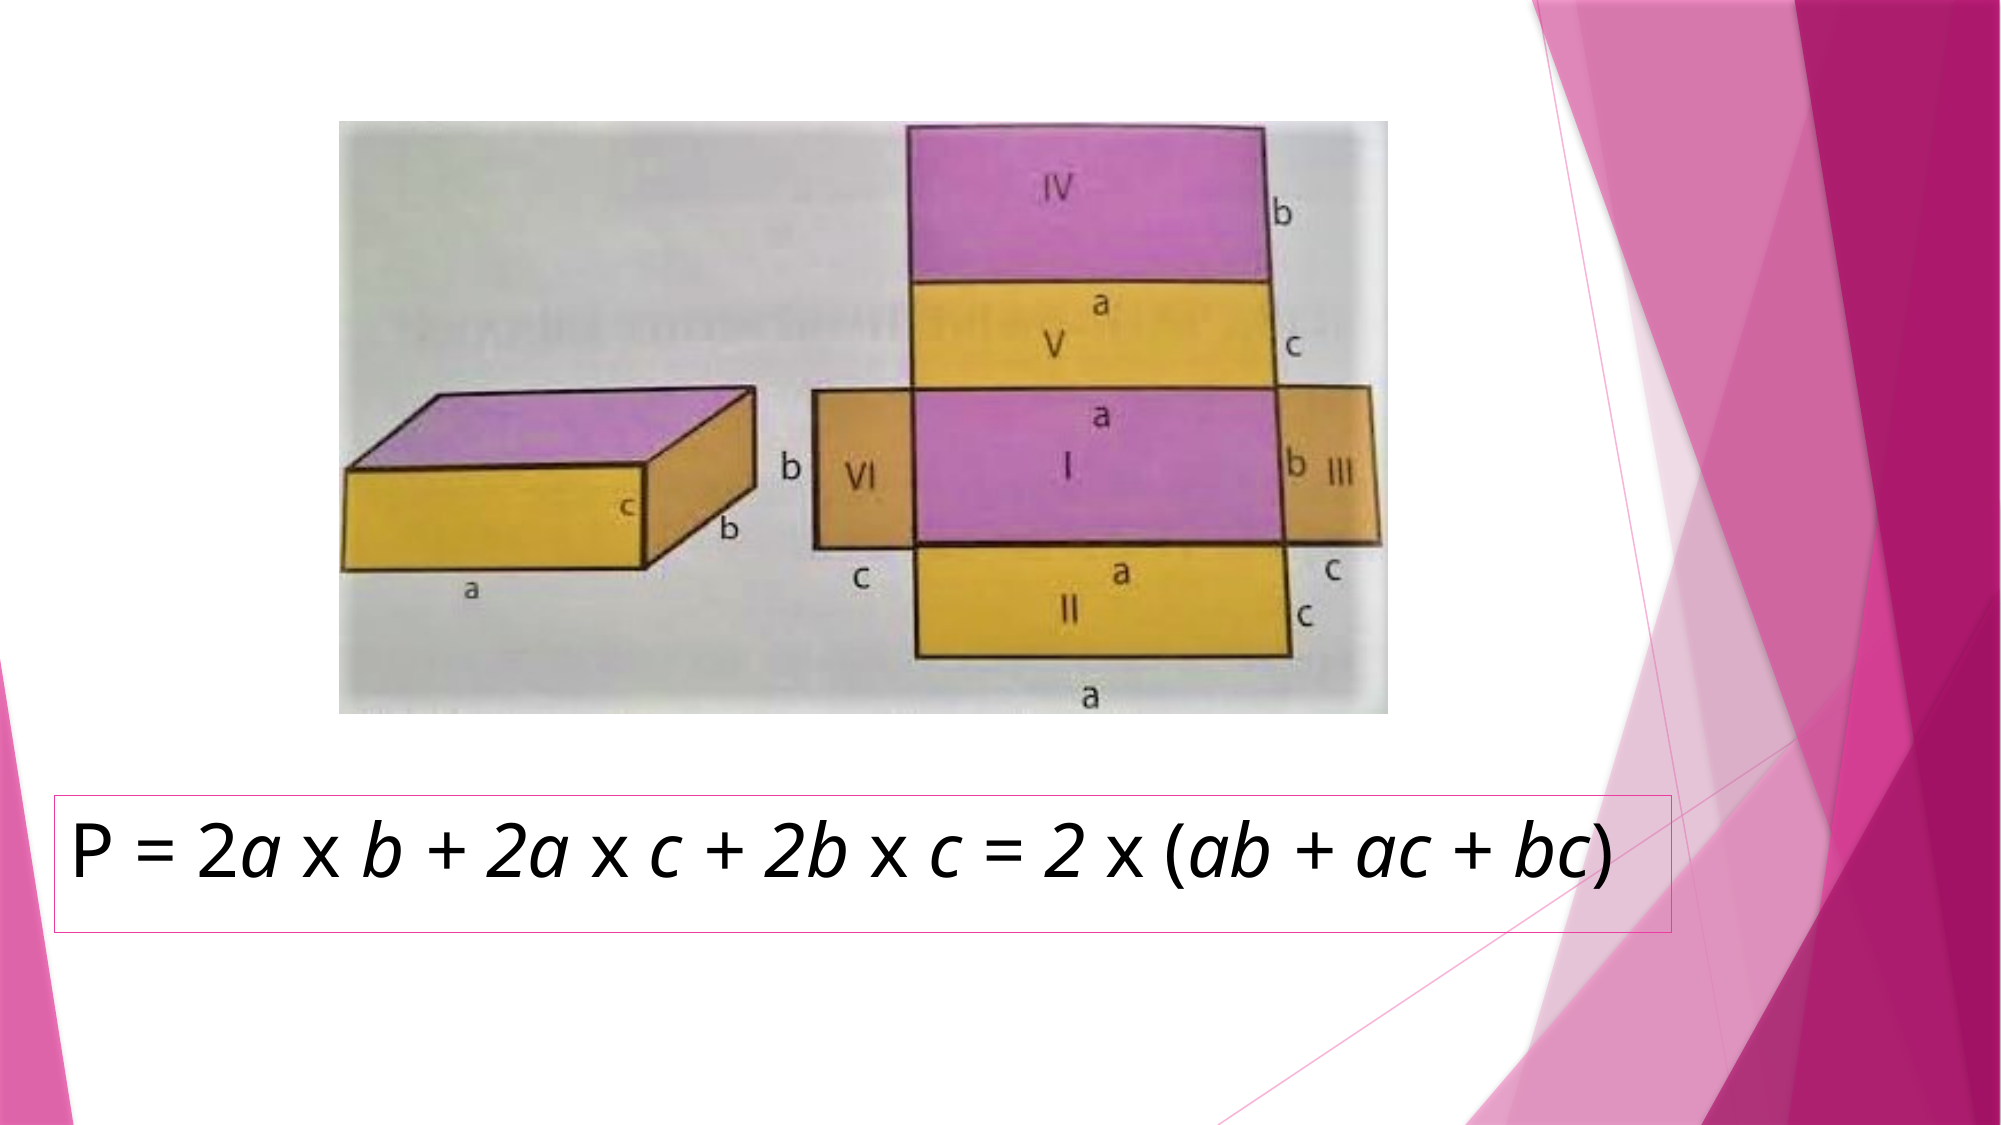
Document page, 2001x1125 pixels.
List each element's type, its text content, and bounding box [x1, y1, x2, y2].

title P = 2a x b + 2a x c + 2b x c = 2 x (ab + ac + bc) [54, 795, 1672, 933]
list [338, 121, 1388, 714]
